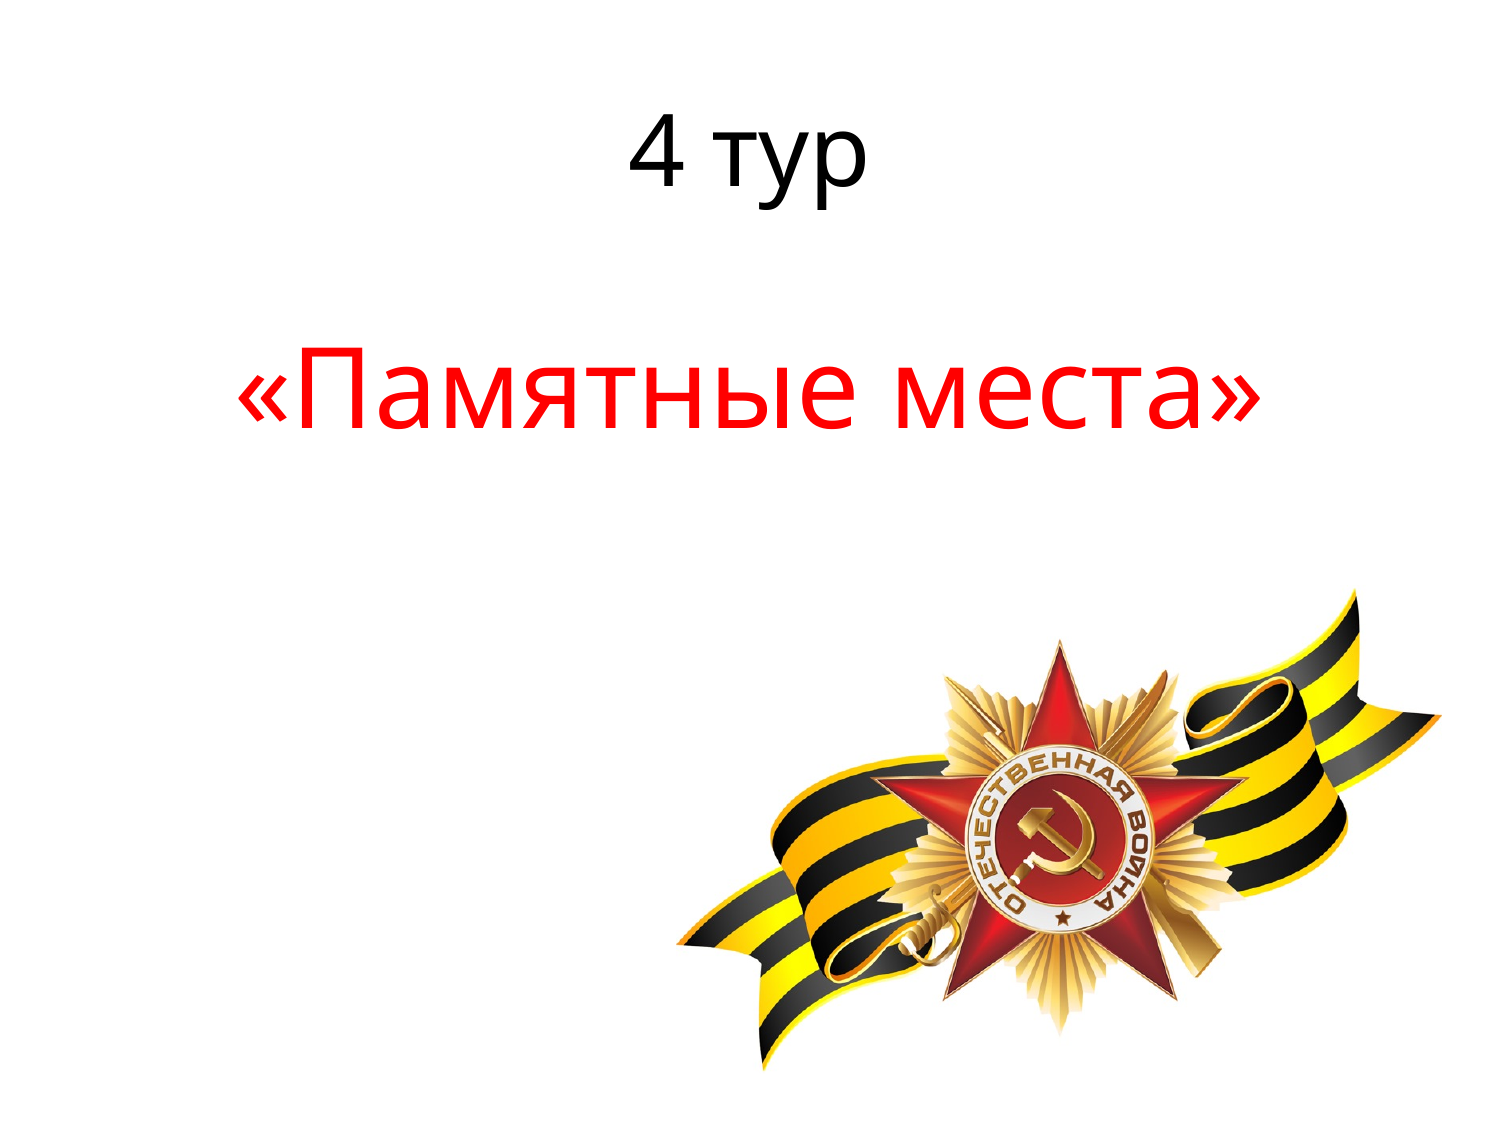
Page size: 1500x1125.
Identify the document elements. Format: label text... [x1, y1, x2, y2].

title 4 тур «Памятные места» [75, 45, 1425, 493]
picture [676, 585, 1442, 1074]
